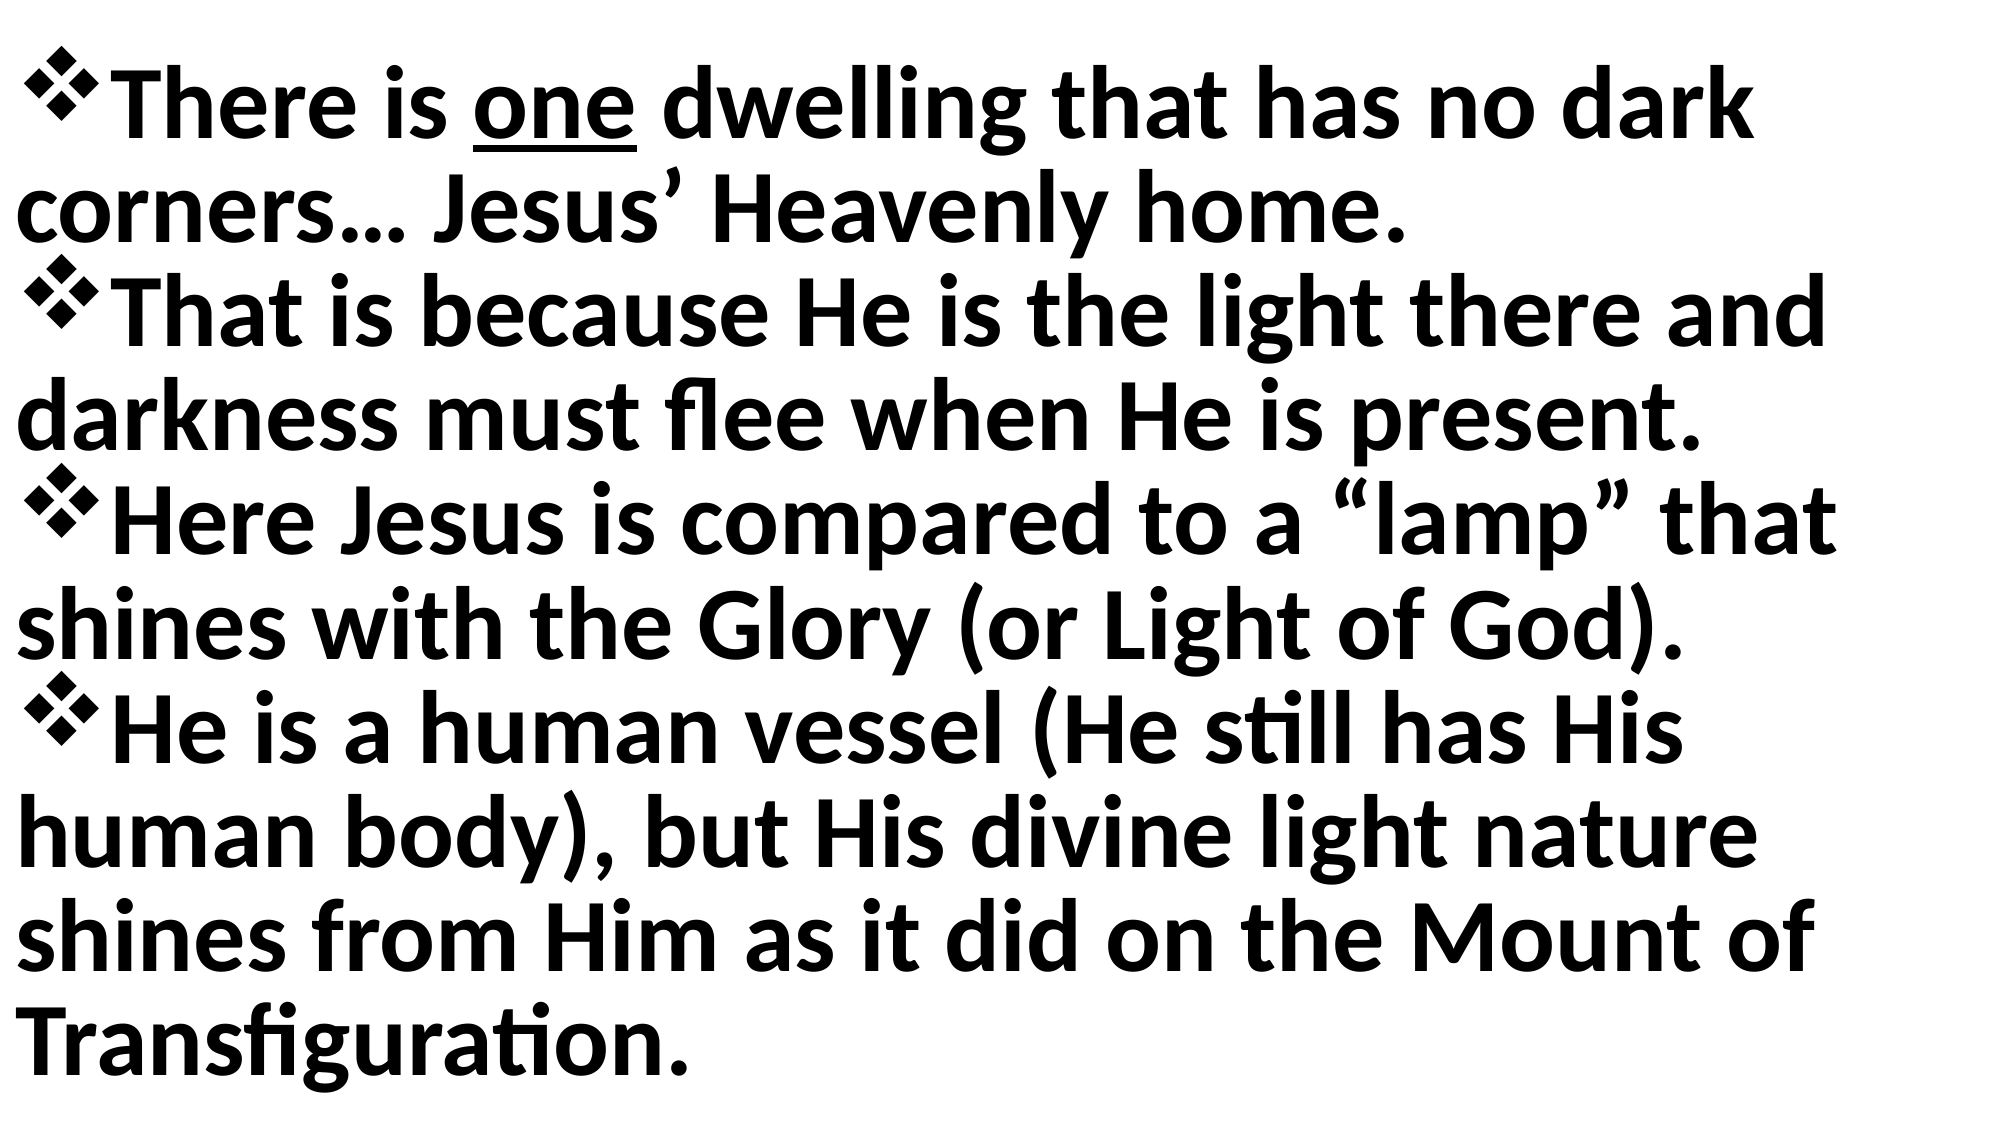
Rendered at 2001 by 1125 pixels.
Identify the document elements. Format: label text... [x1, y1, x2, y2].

subtitle There is one dwelling that has no dark corners… Jesus’ Heavenly home. That is because He is the light there and darkness must flee when He is present. Here Jesus is compared to a “lamp” that shines with the Glory (or Light of God). He is a human vessel (He still has His human body), but His divine light nature shines from Him as it did on the Mount of Transfiguration. [0, 47, 2000, 1125]
